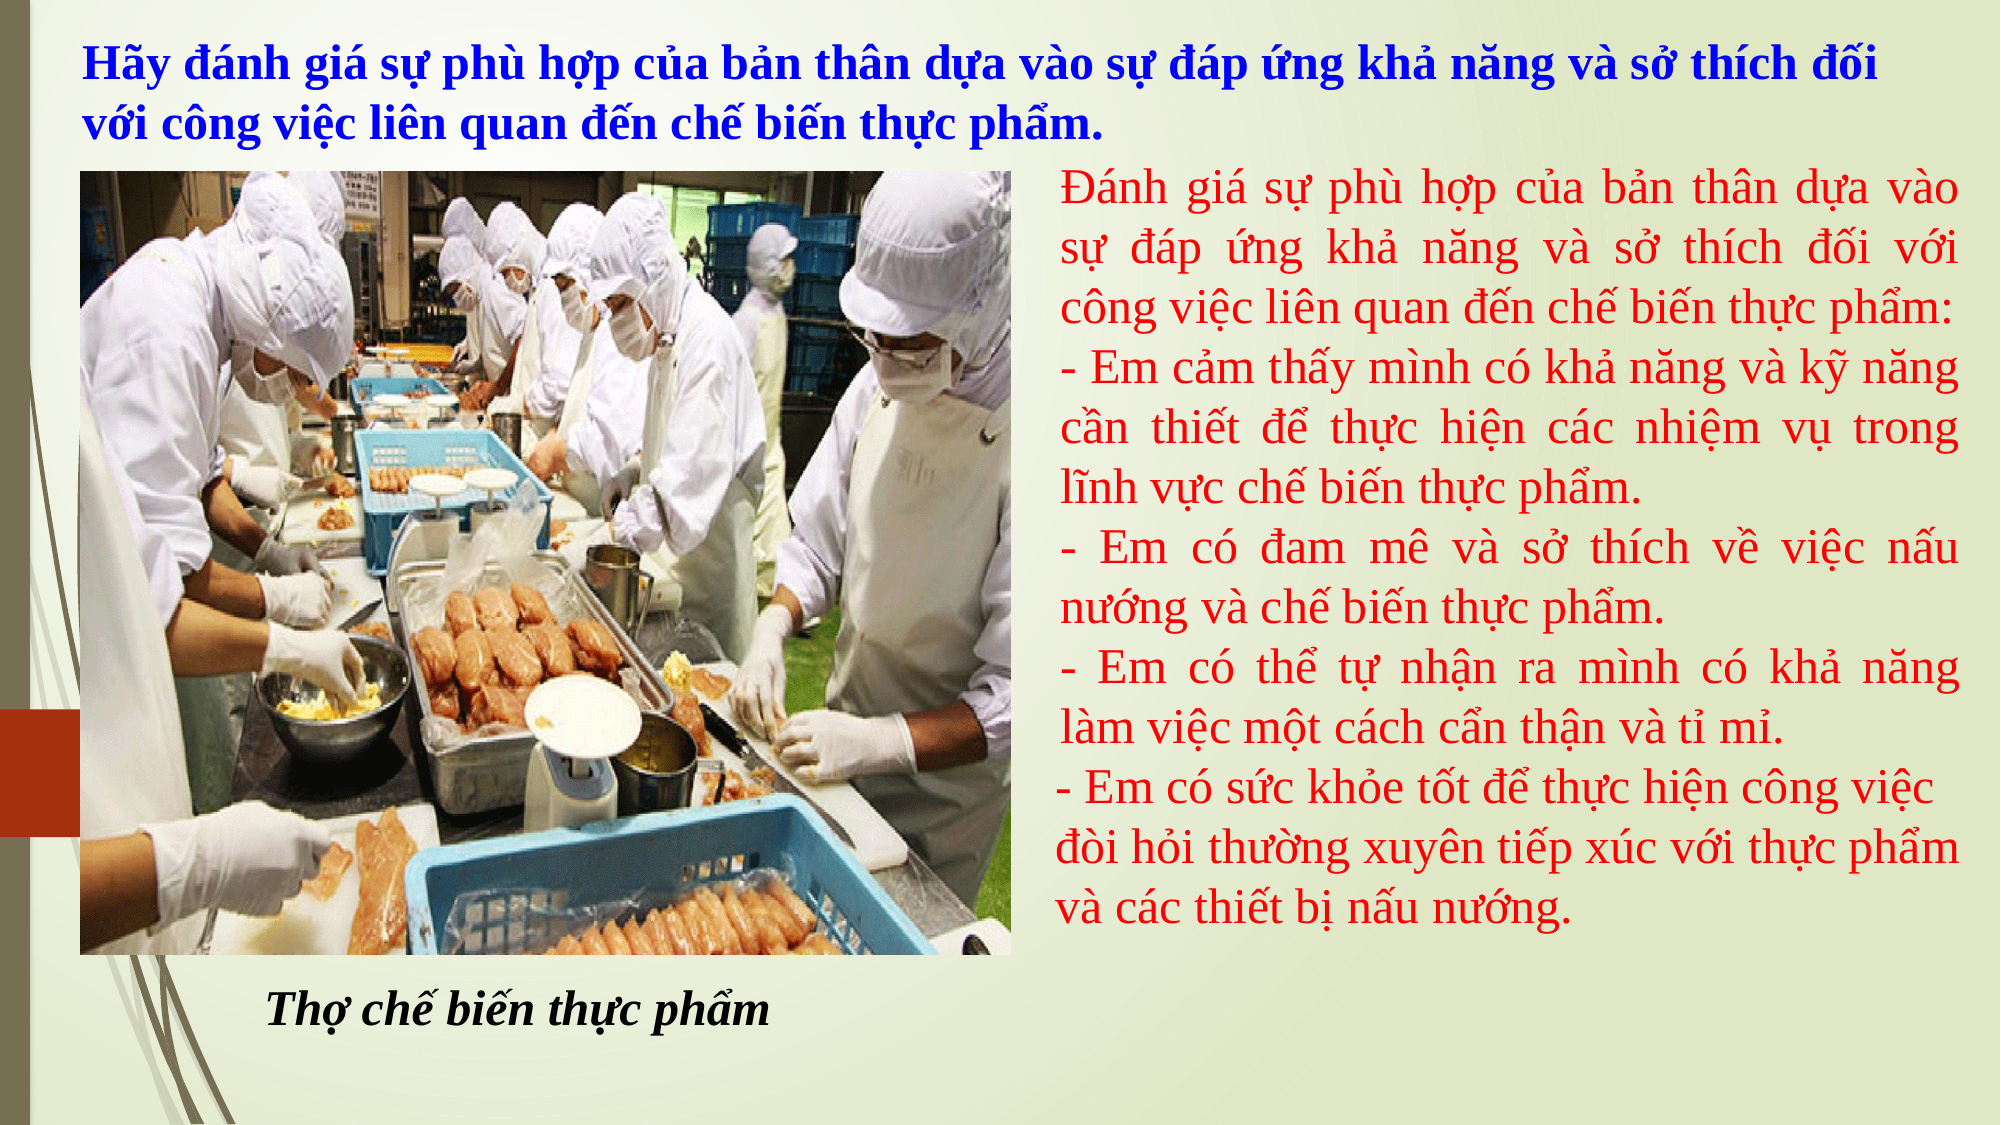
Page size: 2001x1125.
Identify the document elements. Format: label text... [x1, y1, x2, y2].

text_box Hãy đánh giá sự phù hợp của bản thân dựa vào sự đáp ứng khả năng và sở thích đối với công việc liên quan đến chế biến thực phẩm. [67, 22, 1955, 158]
text_box Thợ chế biến thực phẩm [249, 967, 807, 1043]
picture [80, 171, 1012, 956]
text_box Đánh giá sự phù hợp của bản thân dựa vào sự đáp ứng khả năng và sở thích đối với công việc liên quan đến chế biến thực phẩm: - Em cảm thấy mình có khả năng và kỹ năng cần thiết để thực hiện các nhiệm vụ trong lĩnh vực chế biến thực phẩm. - Em có đam mê và sở thích về việc nấu nướng và chế biến thực phẩm. - Em có thể tự nhận ra mình có khả năng làm việc một cách cẩn thận và tỉ mỉ. - Em có sức khỏe tốt để thực hiện công việc đòi hỏi thường xuyên tiếp xúc với thực phẩm và các thiết bị nấu nướng. [1040, 145, 1981, 941]
